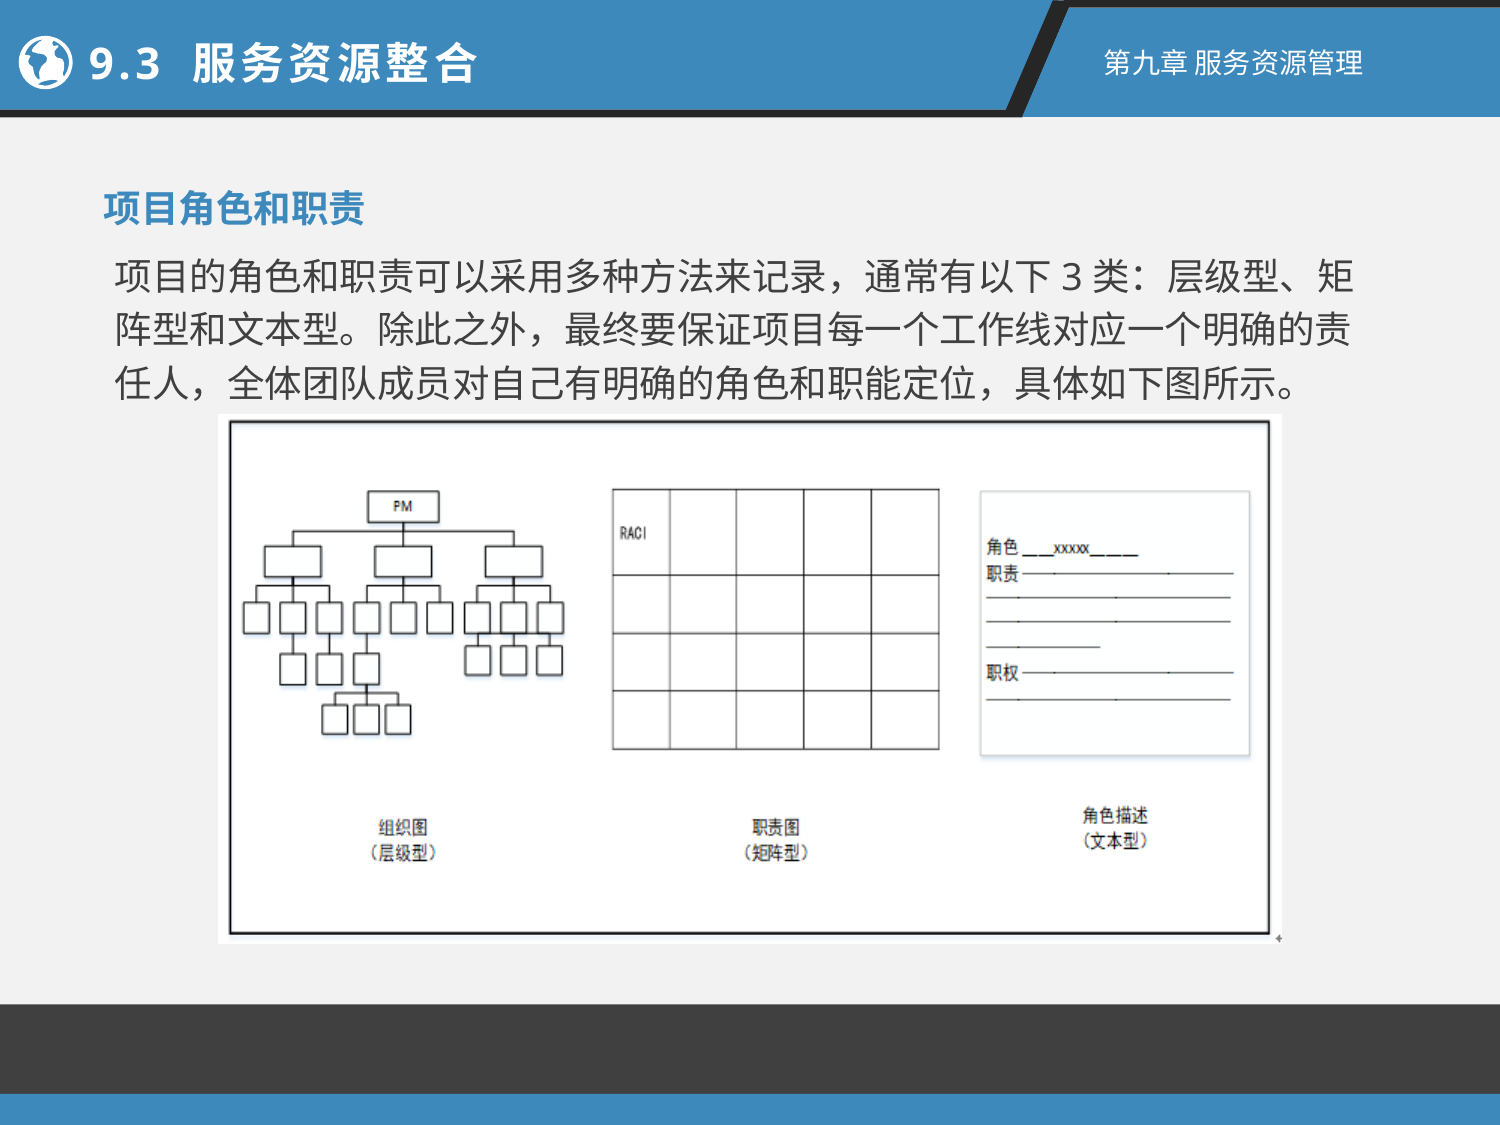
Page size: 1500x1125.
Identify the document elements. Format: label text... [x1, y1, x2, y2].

text_box 项目角色和职责 [88, 177, 381, 237]
text_box [0, 1003, 1500, 1093]
text_box 项目的角色和职责可以采用多种方法来记录，通常有以下3类：层级型、矩阵型和文本型。除此之外，最终要保证项目每一个工作线对应一个明确的责任人，全体团队成员对自己有明确的角色和职能定位，具体如下图所示。 [100, 236, 1400, 413]
picture [218, 414, 1282, 944]
text_box [0, 1093, 1500, 1125]
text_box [0, 0, 1500, 118]
